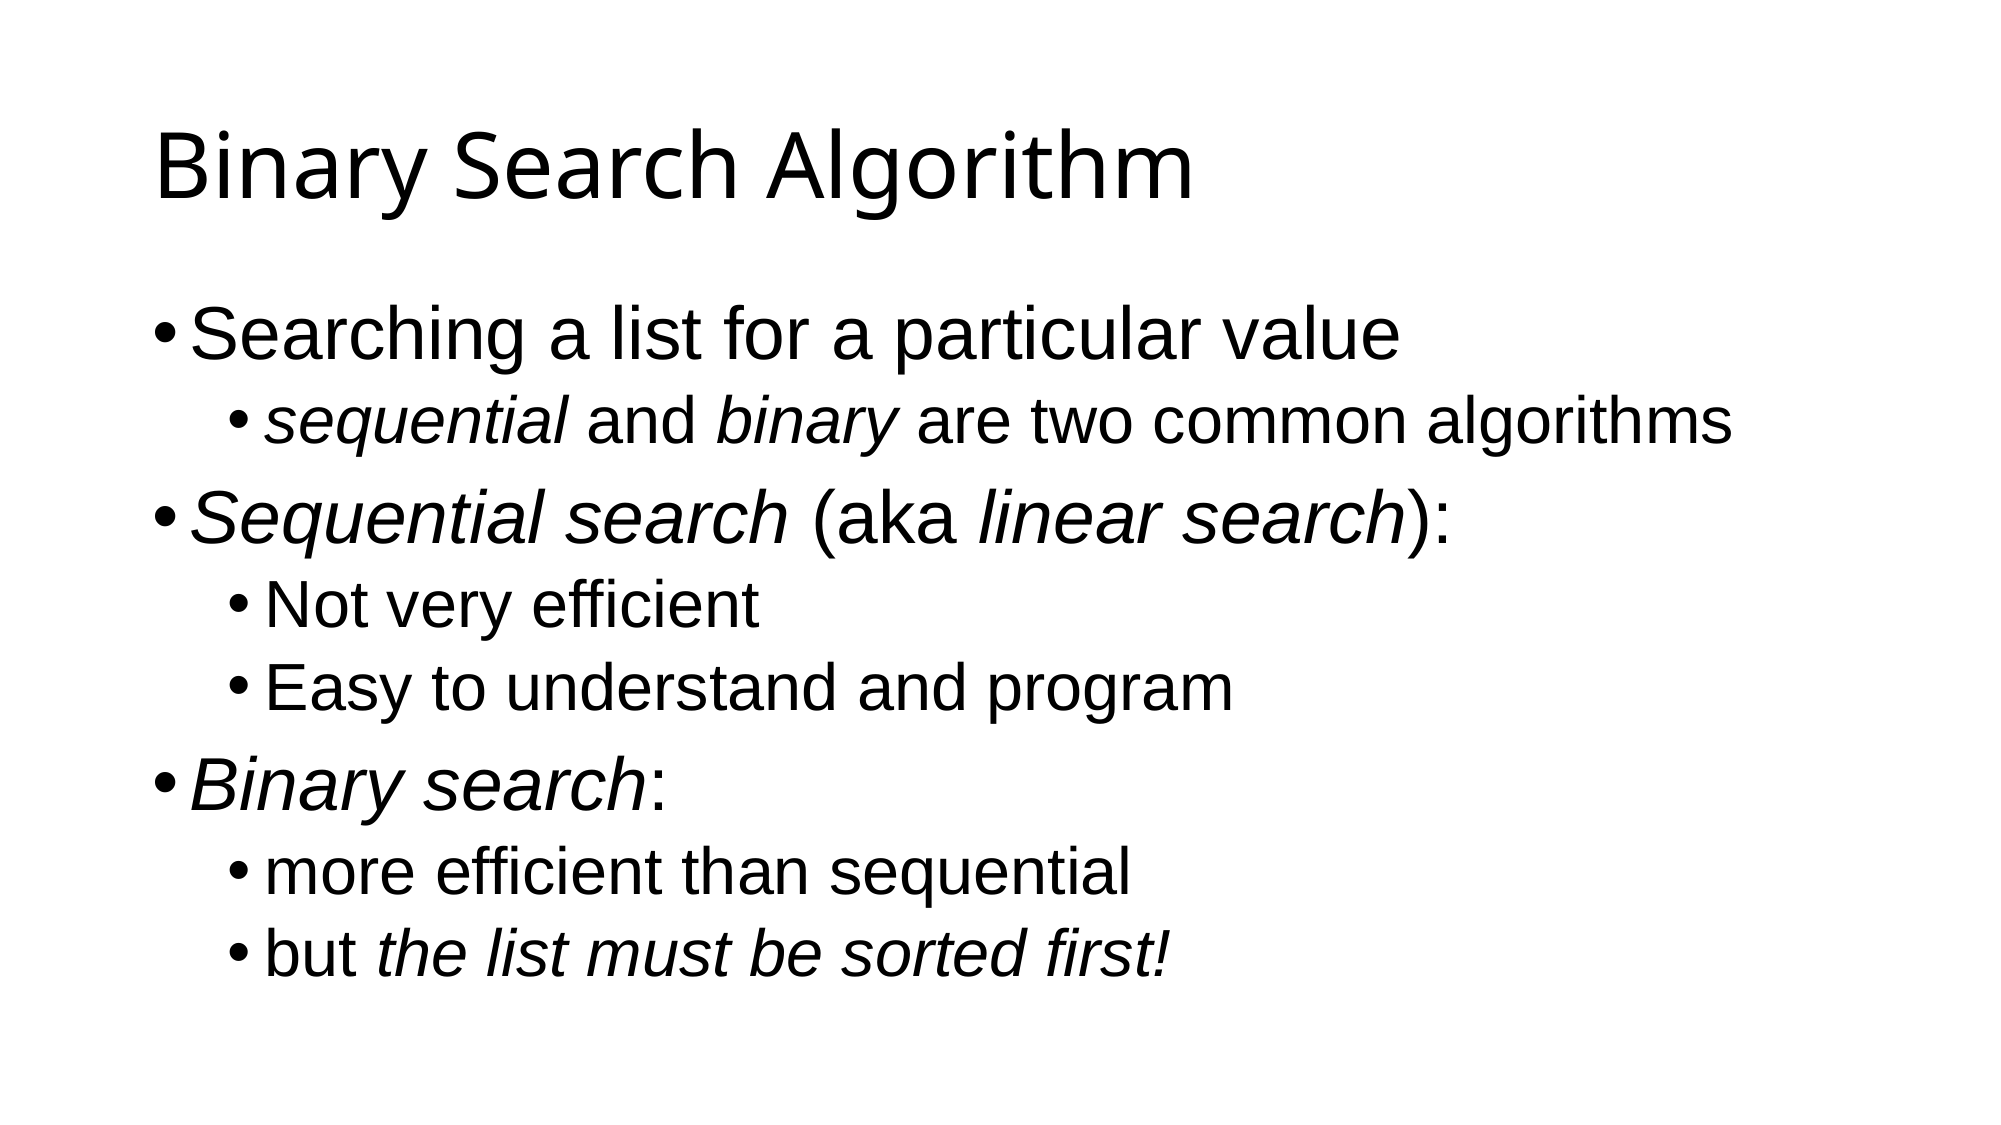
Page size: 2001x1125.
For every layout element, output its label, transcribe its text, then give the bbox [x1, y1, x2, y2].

list Searching a list for a particular value sequential and binary are two common algorithms Sequential search (aka linear search): Not very efficient Easy to understand and program Binary search: more efficient than sequential but the list must be sorted first! [137, 287, 1917, 1050]
title Binary Search Algorithm [137, 59, 1863, 278]
